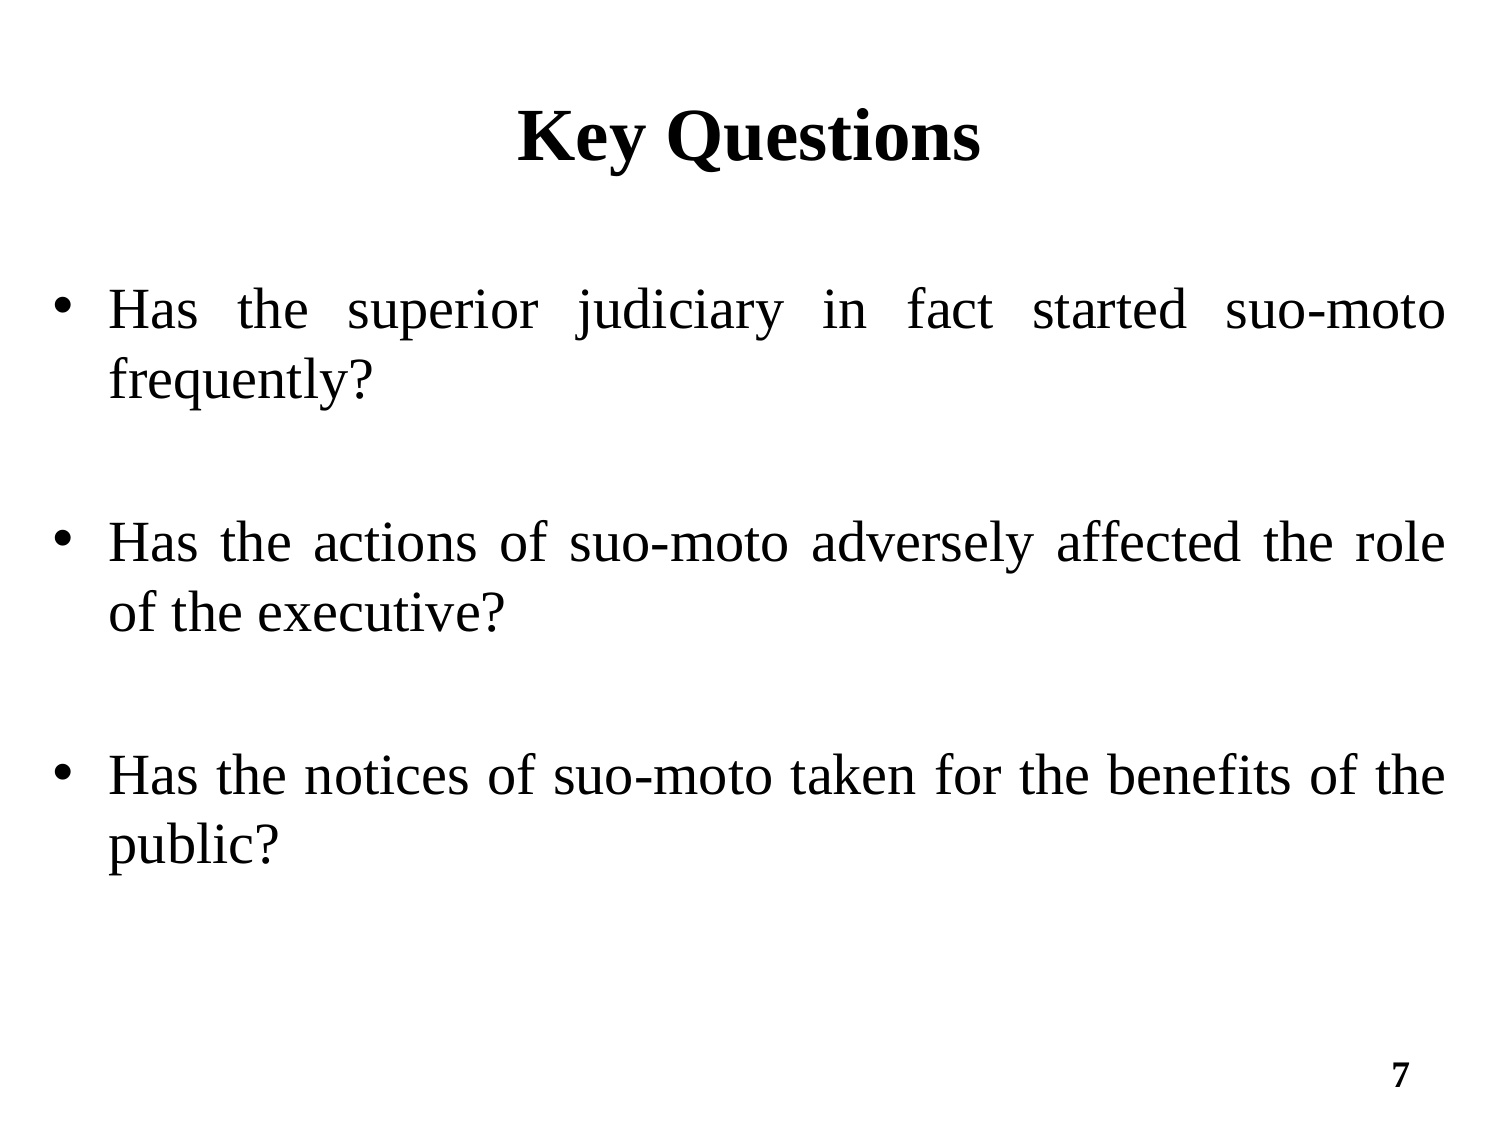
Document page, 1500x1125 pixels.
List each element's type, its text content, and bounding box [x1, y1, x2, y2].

slide_number 7 [1074, 1042, 1425, 1103]
title Key Questions [75, 36, 1425, 225]
list Has the superior judiciary in fact started suo-moto frequently? Has the actions of suo-moto adversely affected the role of the executive? Has the notices of suo-moto taken for the benefits of the public? [37, 262, 1463, 1005]
